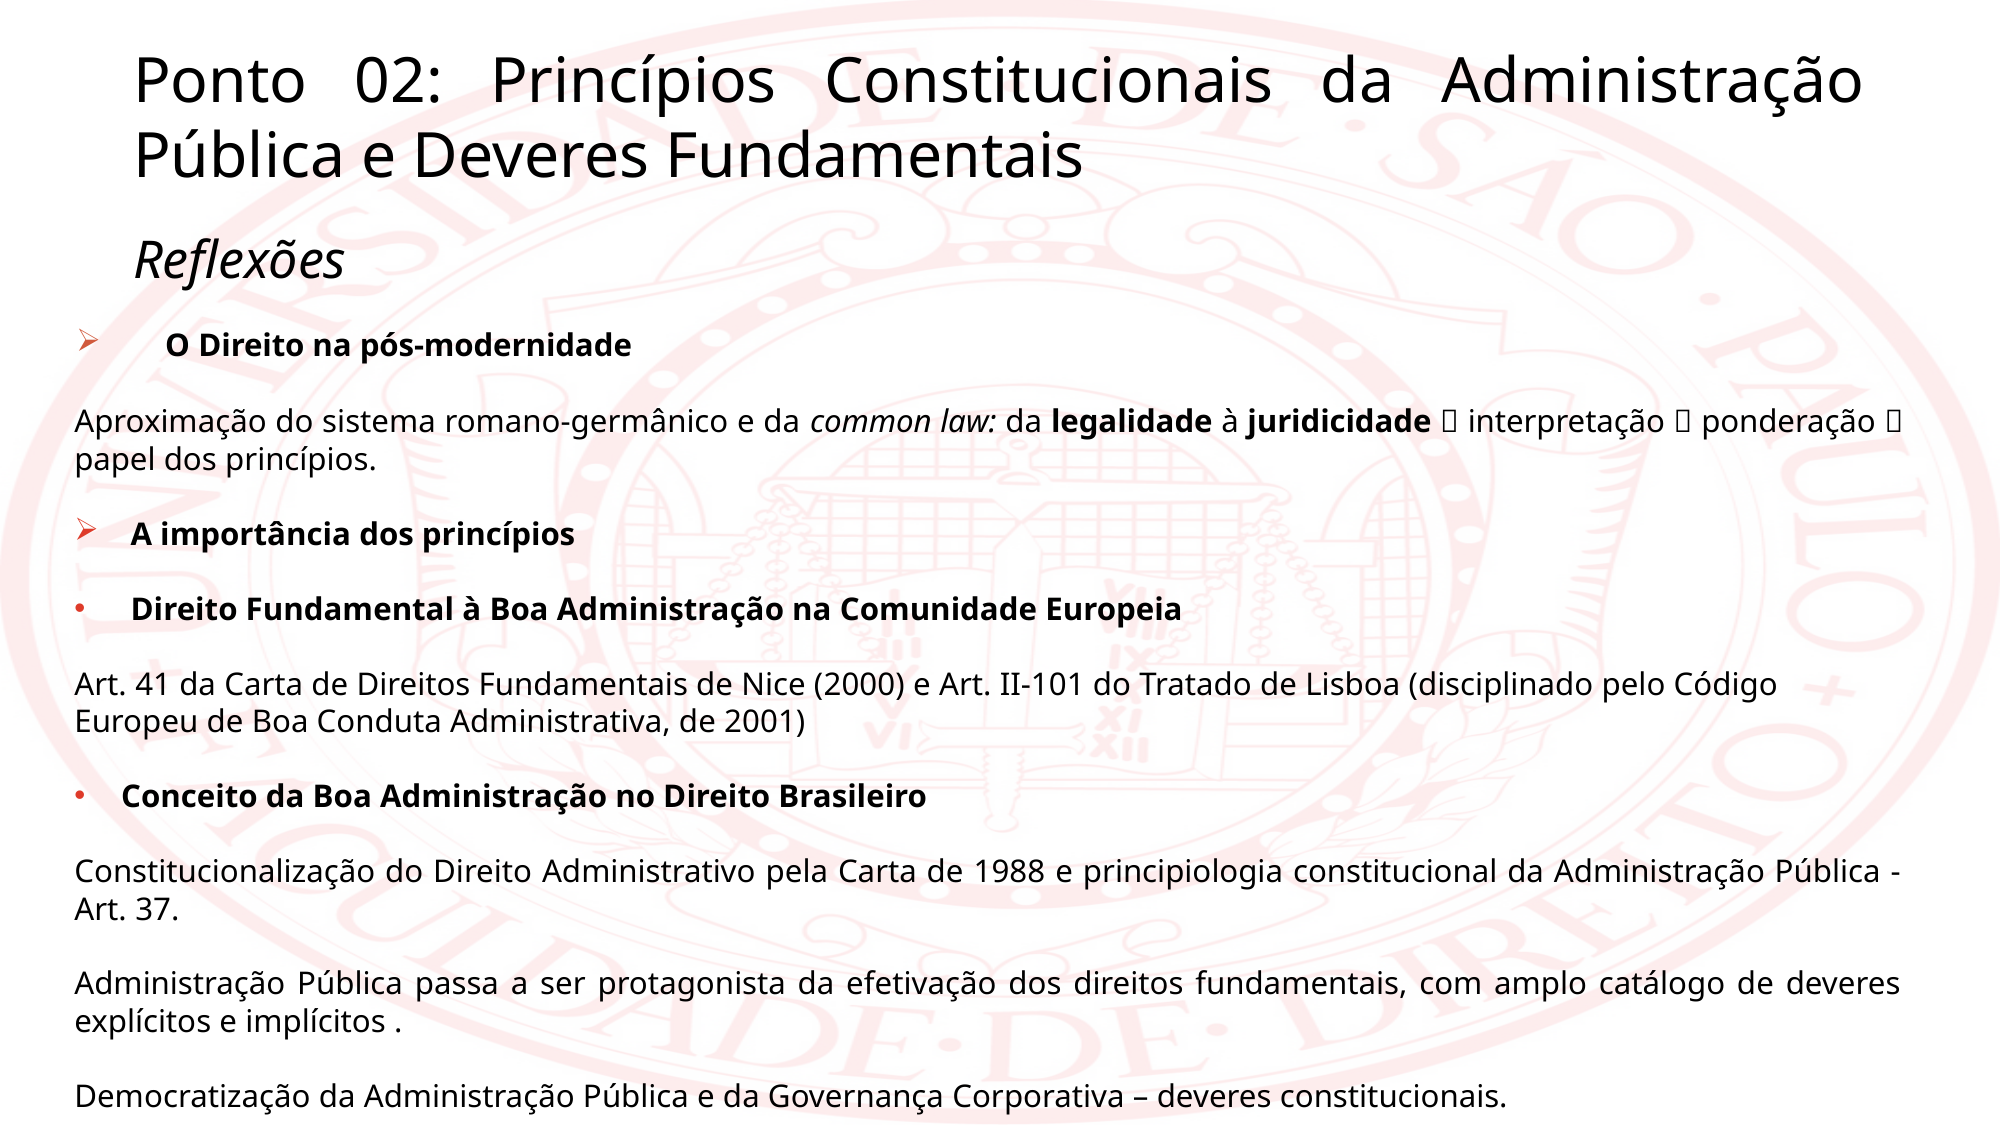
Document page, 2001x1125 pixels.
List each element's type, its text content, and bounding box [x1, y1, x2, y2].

text_box O Direito na pós-modernidade Aproximação do sistema romano-germânico e da common law: da legalidade à juridicidade  interpretação  ponderação  papel dos princípios. A importância dos princípios Direito Fundamental à Boa Administração na Comunidade Europeia Art. 41 da Carta de Direitos Fundamentais de Nice (2000) e Art. II-101 do Tratado de Lisboa (disciplinado pelo Código Europeu de Boa Conduta Administrativa, de 2001) Conceito da Boa Administração no Direito Brasileiro Constitucionalização do Direito Administrativo pela Carta de 1988 e principiologia constitucional da Administração Pública - Art. 37. Administração Pública passa a ser protagonista da efetivação dos direitos fundamentais, com amplo catálogo de deveres explícitos e implícitos . Democratização da Administração Pública e da Governança Corporativa – deveres constitucionais. [74, 285, 1904, 1114]
text_box Ponto 02: Princípios Constitucionais da Administração Pública e Deveres Fundamentais Reflexões [118, 32, 1882, 285]
